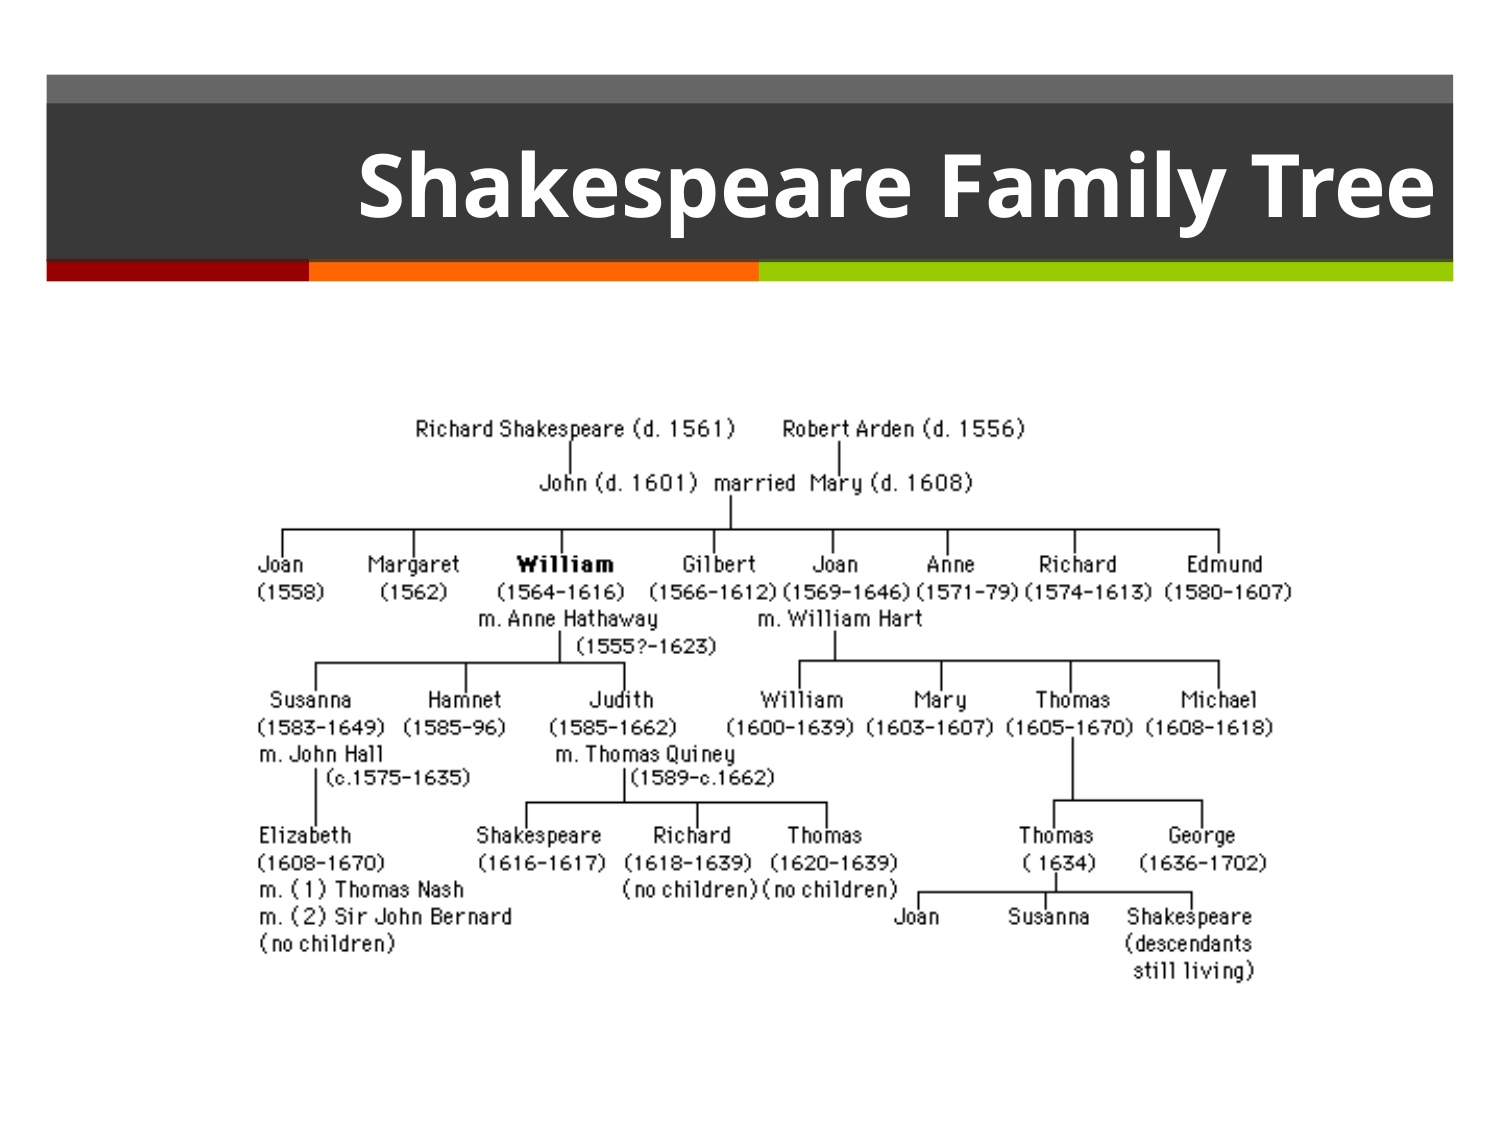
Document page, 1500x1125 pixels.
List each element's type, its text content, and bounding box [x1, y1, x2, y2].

title Shakespeare Family Tree [46, 103, 1454, 263]
picture [233, 405, 1310, 1001]
